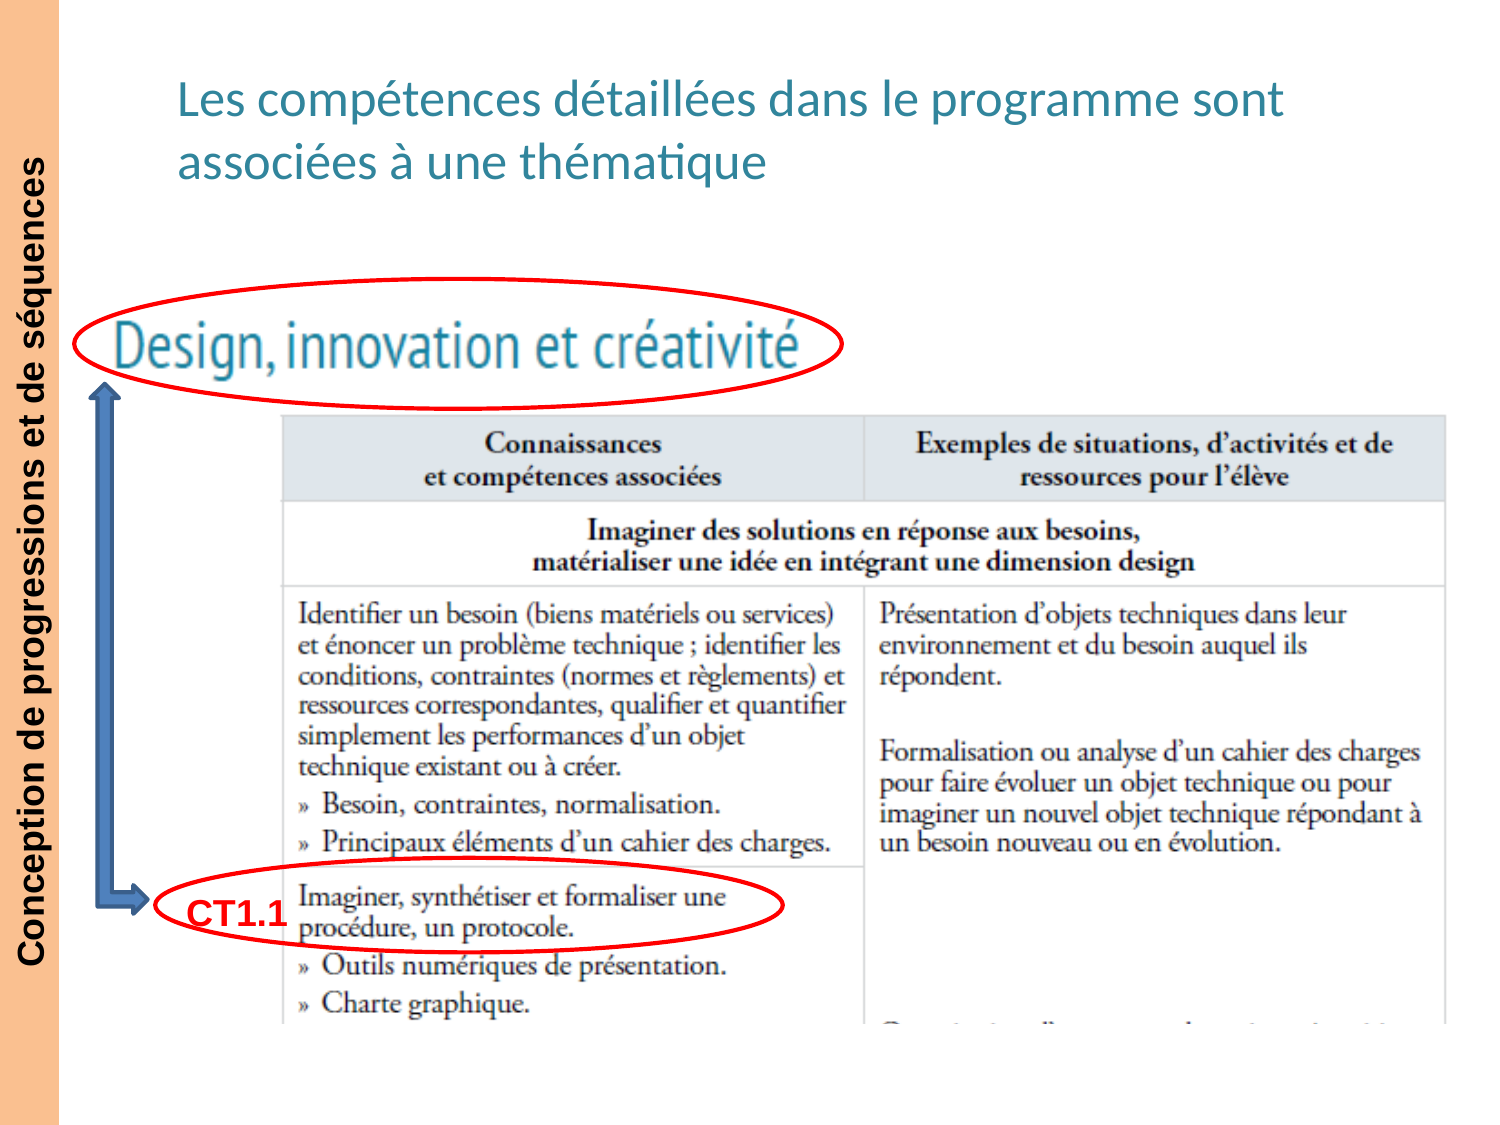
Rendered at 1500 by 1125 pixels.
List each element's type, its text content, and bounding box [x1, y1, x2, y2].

text_box [822, 320, 844, 367]
picture [268, 408, 1459, 1024]
list Les compétences détaillées dans le programme sont associées à une thématique [162, 56, 1500, 199]
text_box [88, 381, 150, 916]
text_box [72, 314, 108, 372]
text_box [181, 391, 735, 407]
text_box [190, 867, 263, 881]
text_box Conception de progressions et de séquences [0, 0, 59, 1125]
text_box [153, 887, 171, 923]
text_box [113, 276, 803, 313]
picture [109, 314, 819, 385]
text_box CT1.1 [171, 881, 263, 941]
